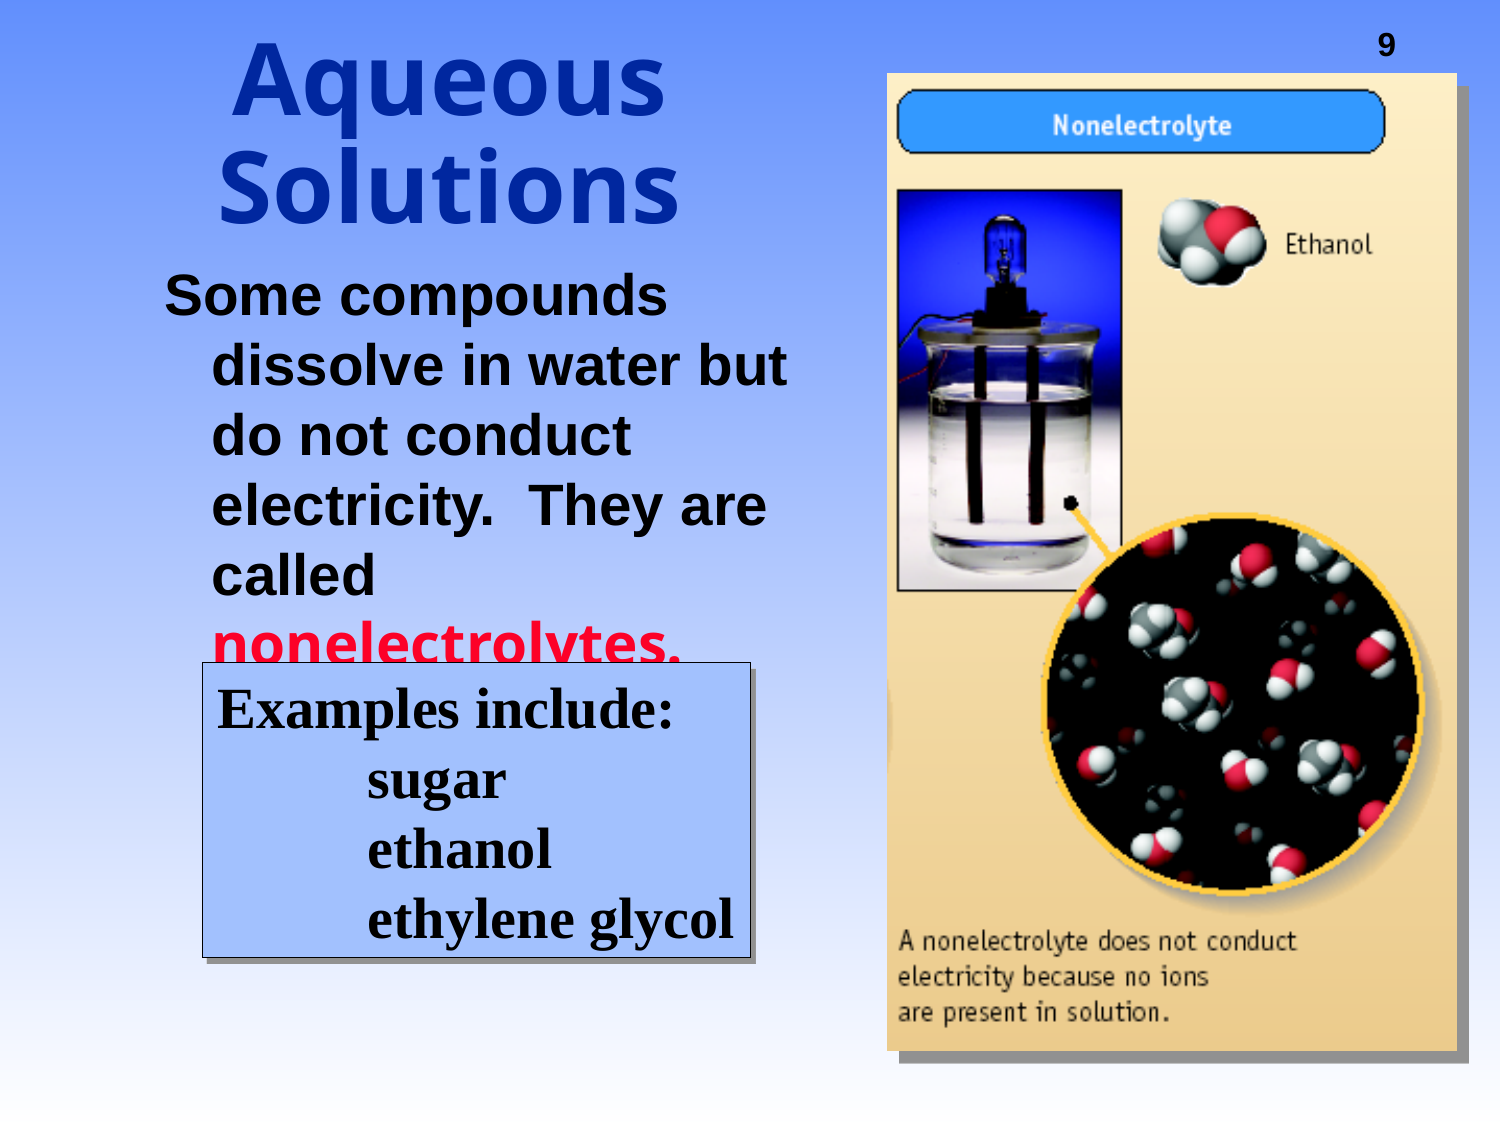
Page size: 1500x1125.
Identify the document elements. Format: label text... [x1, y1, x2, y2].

list Some compounds dissolve in water but do not conduct electricity. They are called nonelectrolytes. [150, 249, 875, 650]
text_box Examples include: sugar ethanol ethylene glycol [202, 662, 751, 958]
picture [887, 73, 1457, 1052]
title Aqueous Solutions [137, 99, 763, 175]
